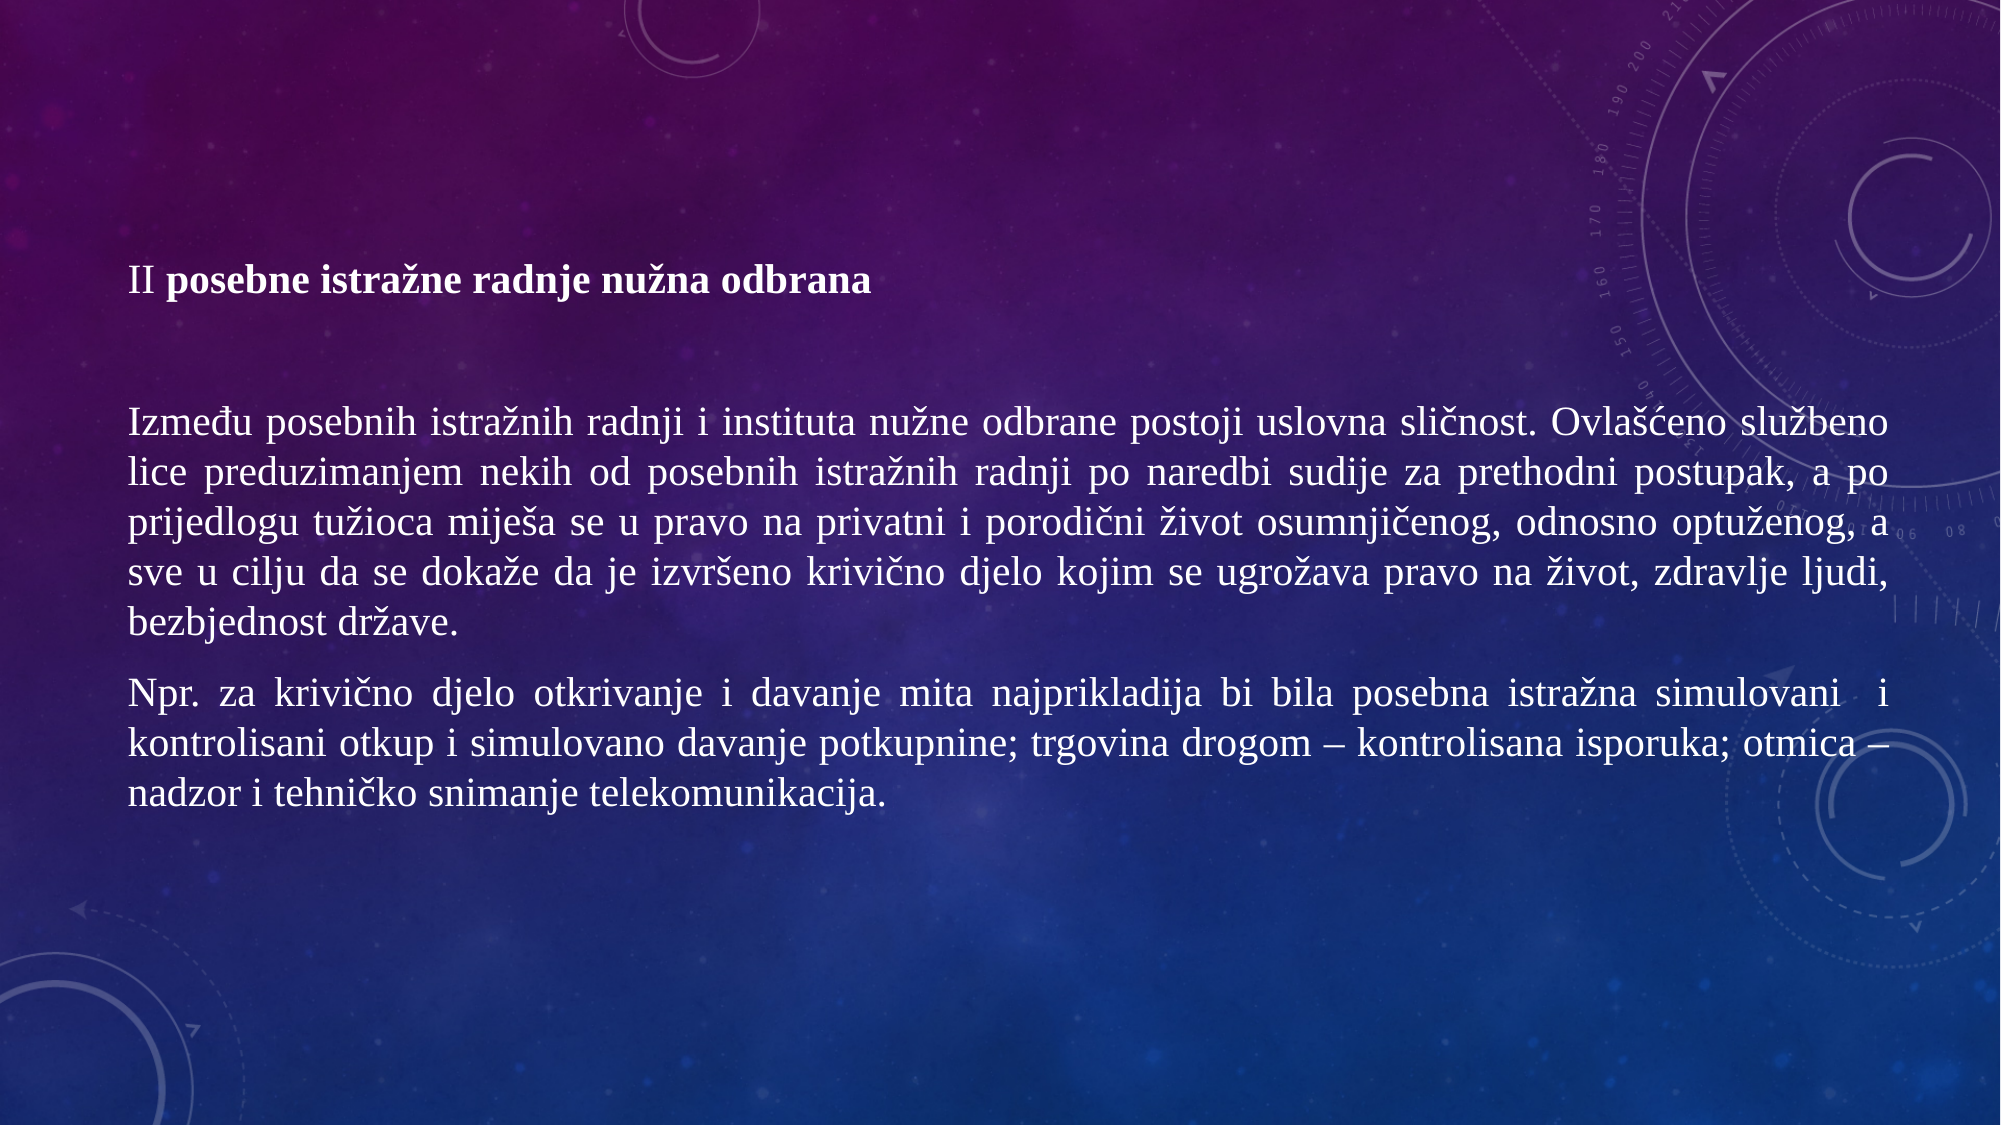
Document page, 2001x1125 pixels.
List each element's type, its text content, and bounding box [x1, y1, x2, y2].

list II posebne istražne radnje nužna odbrana Između posebnih istražnih radnji i instituta nužne odbrane postoji uslovna sličnost. Ovlašćeno službeno lice preduzimanjem nekih od posebnih istražnih radnji po naredbi sudije za prethodni postupak, a po prijedlogu tužioca miješa se u pravo na privatni i porodični život osumnjičenog, odnosno optuženog, a sve u cilju da se dokaže da je izvršeno krivično djelo kojim se ugrožava pravo na život, zdravlje ljudi, bezbjednost države. Npr. za krivično djelo otkrivanje i davanje mita najprikladija bi bila posebna istražna simulovani i kontrolisani otkup i simulovano davanje potkupnine; trgovina drogom – kontrolisana isporuka; otmica – nadzor i tehničko snimanje telekomunikacija. [112, 33, 1906, 1100]
picture [0, 0, 2001, 1125]
